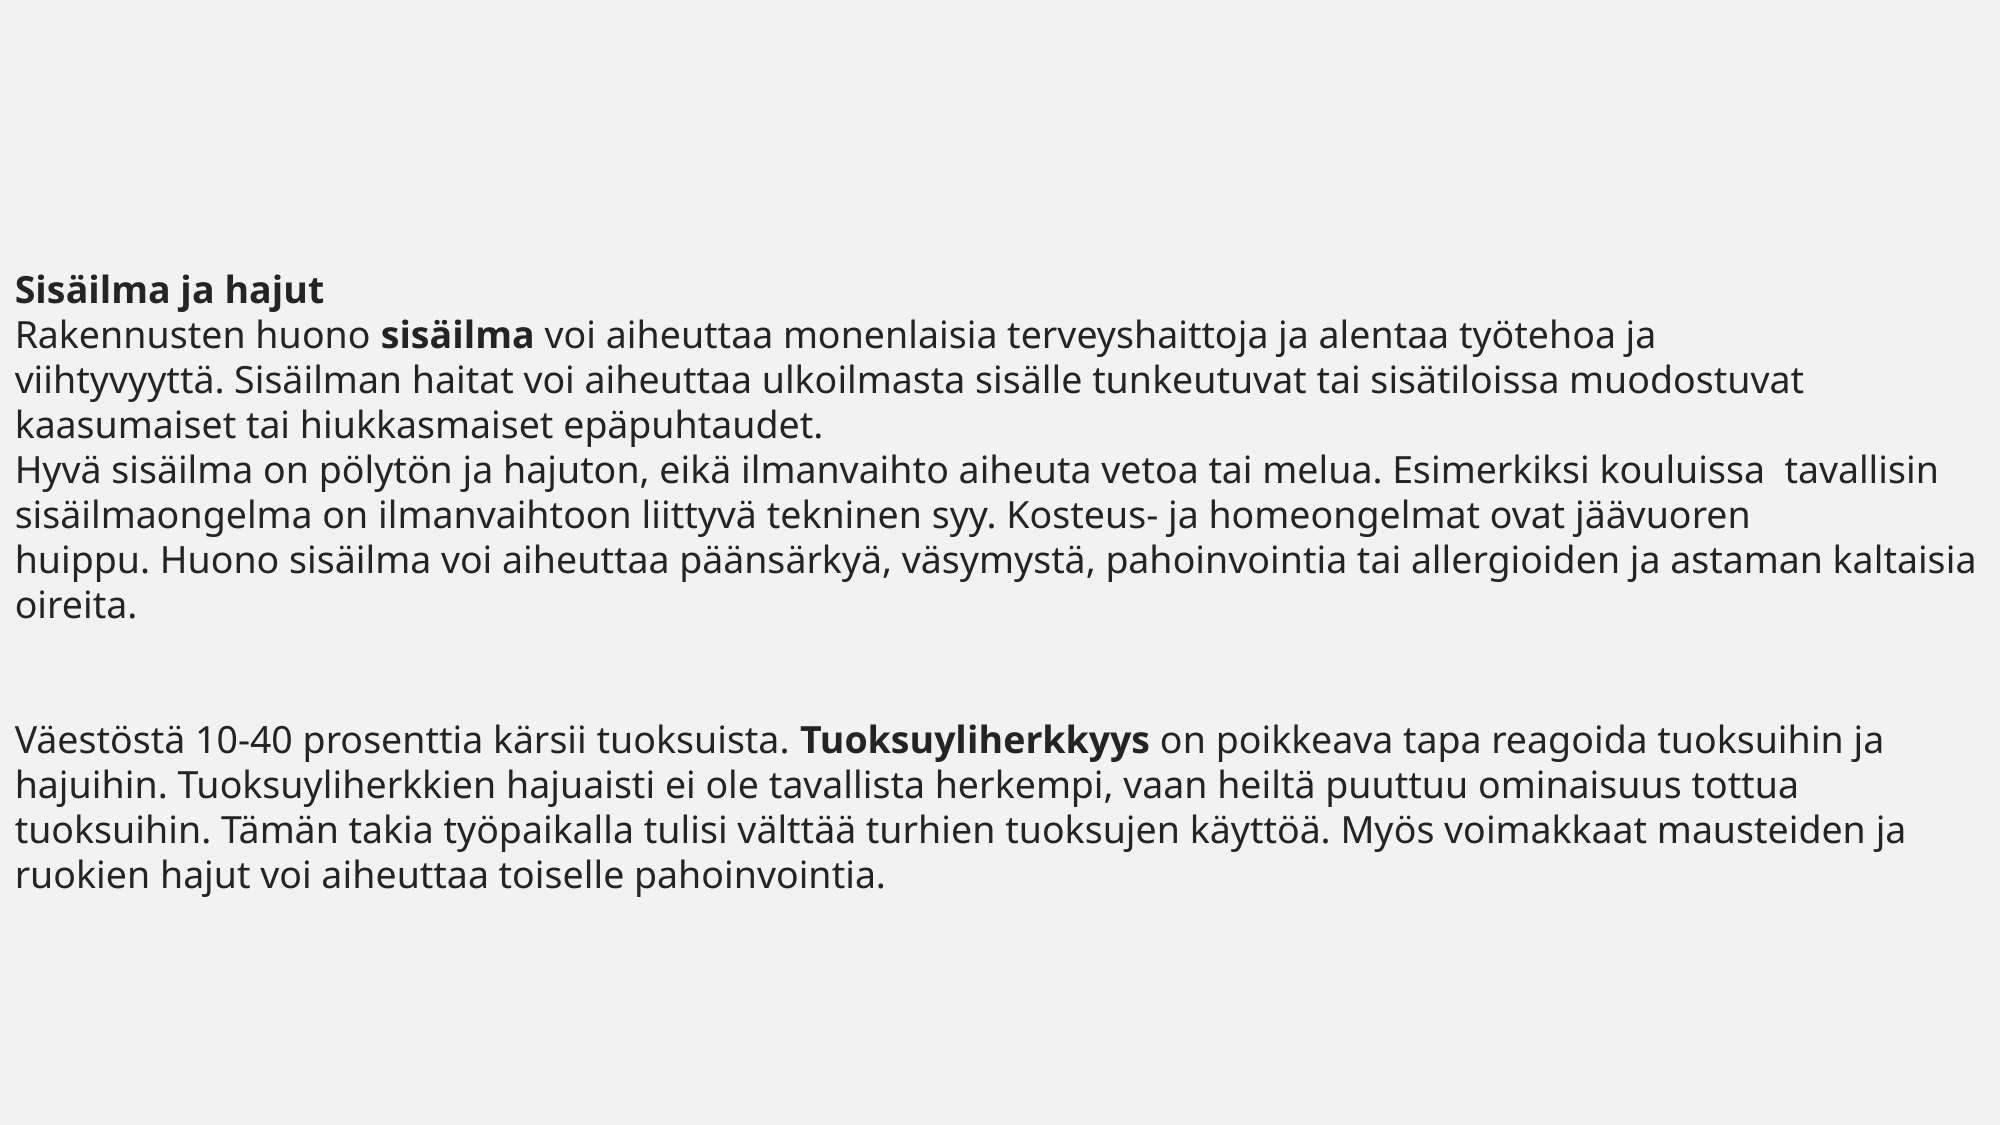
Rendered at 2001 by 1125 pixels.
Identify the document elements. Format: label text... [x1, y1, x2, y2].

text_box Sisäilma ja hajut Rakennusten huono sisäilma voi aiheuttaa monenlaisia terveyshaittoja ja alentaa työtehoa ja viihtyvyyttä. Sisäilman haitat voi aiheuttaa ulkoilmasta sisälle tunkeutuvat tai sisätiloissa muodostuvat kaasumaiset tai hiukkasmaiset epäpuhtaudet. Hyvä sisäilma on pölytön ja hajuton, eikä ilmanvaihto aiheuta vetoa tai melua. Esimerkiksi kouluissa tavallisin sisäilmaongelma on ilmanvaihtoon liittyvä tekninen syy. Kosteus- ja homeongelmat ovat jäävuoren huippu. Huono sisäilma voi aiheuttaa päänsärkyä, väsymystä, pahoinvointia tai allergioiden ja astaman kaltaisia oireita. Väestöstä 10-40 prosenttia kärsii tuoksuista. Tuoksuyliherkkyys on poikkeava tapa reagoida tuoksuihin ja hajuihin. Tuoksuyliherkkien hajuaisti ei ole tavallista herkempi, vaan heiltä puuttuu ominaisuus tottua tuoksuihin. Tämän takia työpaikalla tulisi välttää turhien tuoksujen käyttöä. Myös voimakkaat mausteiden ja ruokien hajut voi aiheuttaa toiselle pahoinvointia. [0, 123, 2000, 904]
